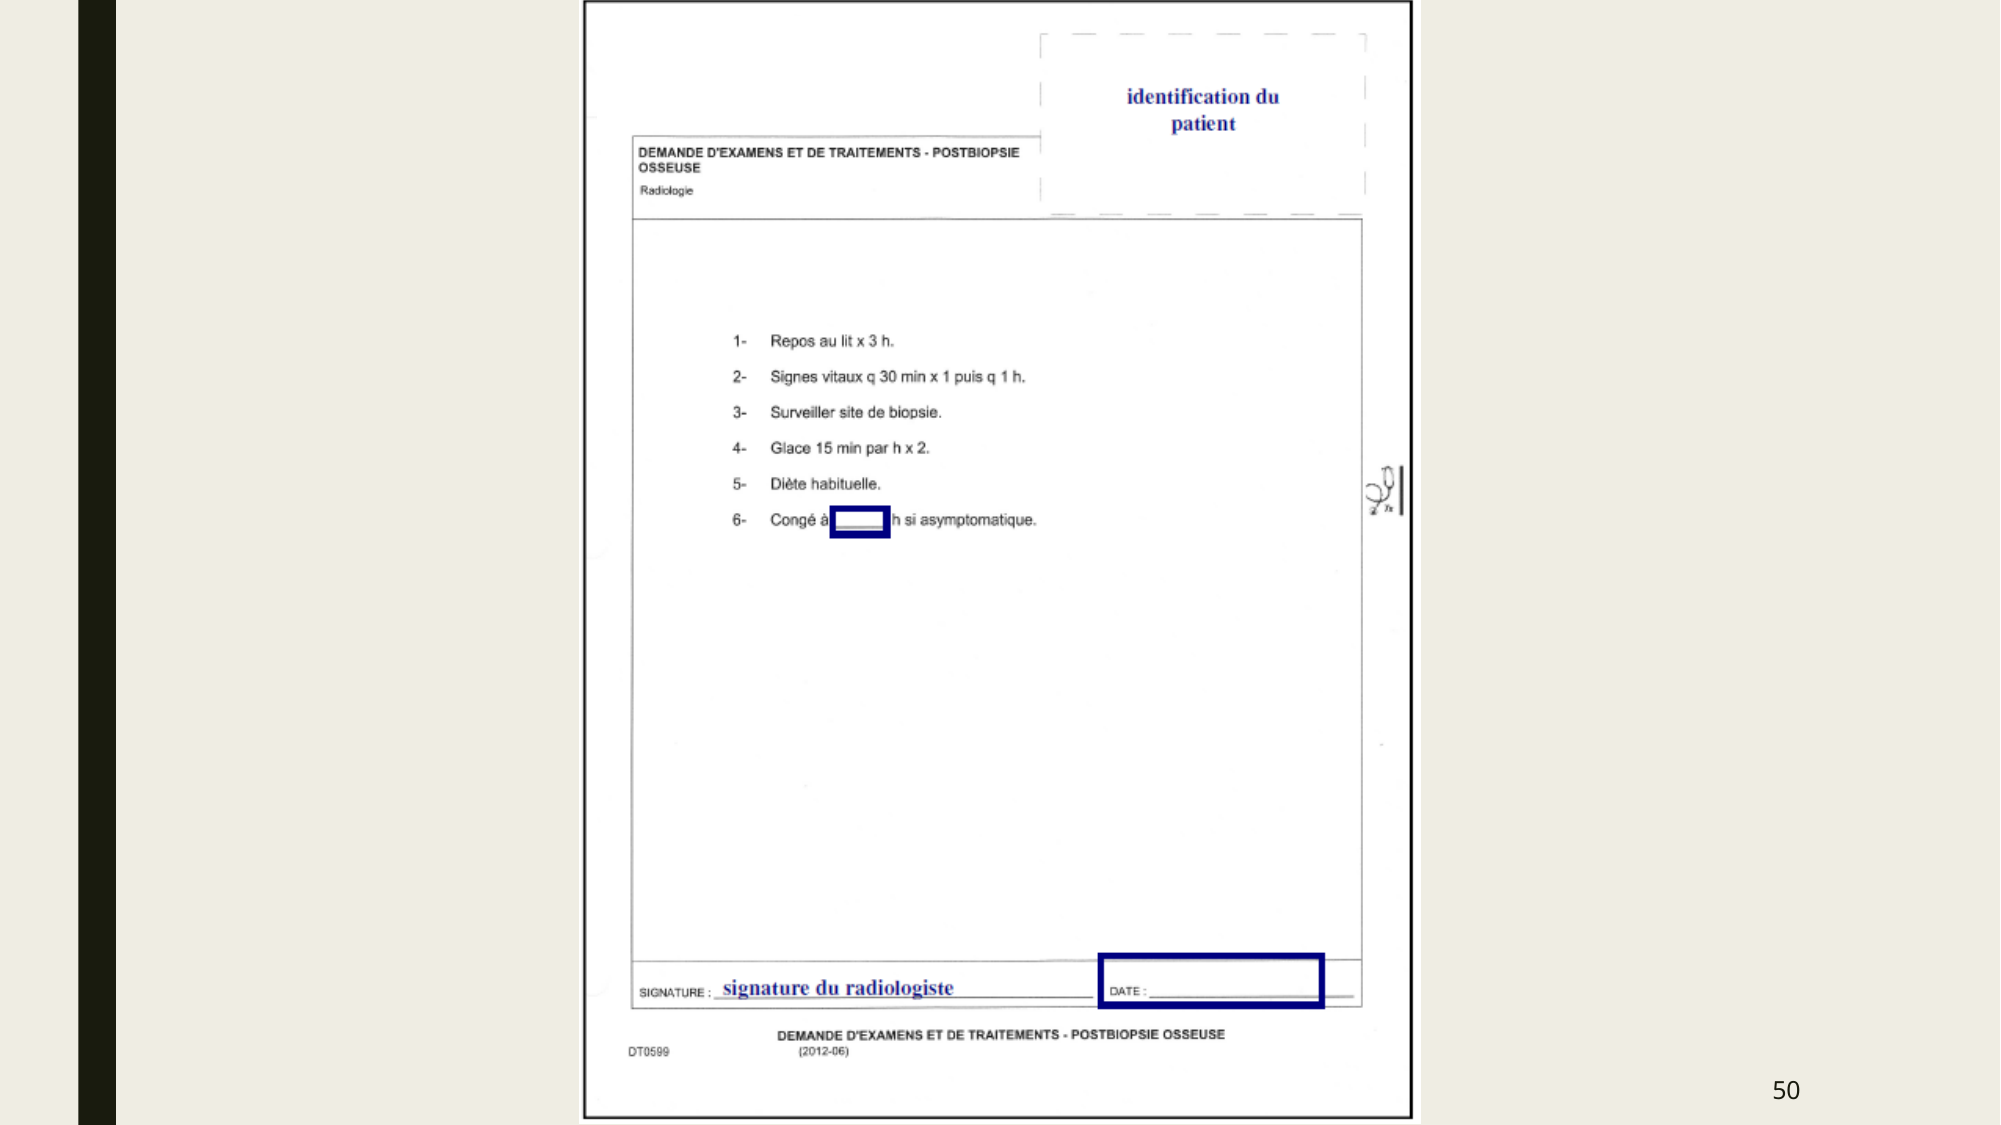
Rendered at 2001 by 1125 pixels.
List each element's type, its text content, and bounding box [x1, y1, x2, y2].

slide_number 50 [1553, 1058, 1816, 1125]
picture [579, 0, 1421, 1124]
